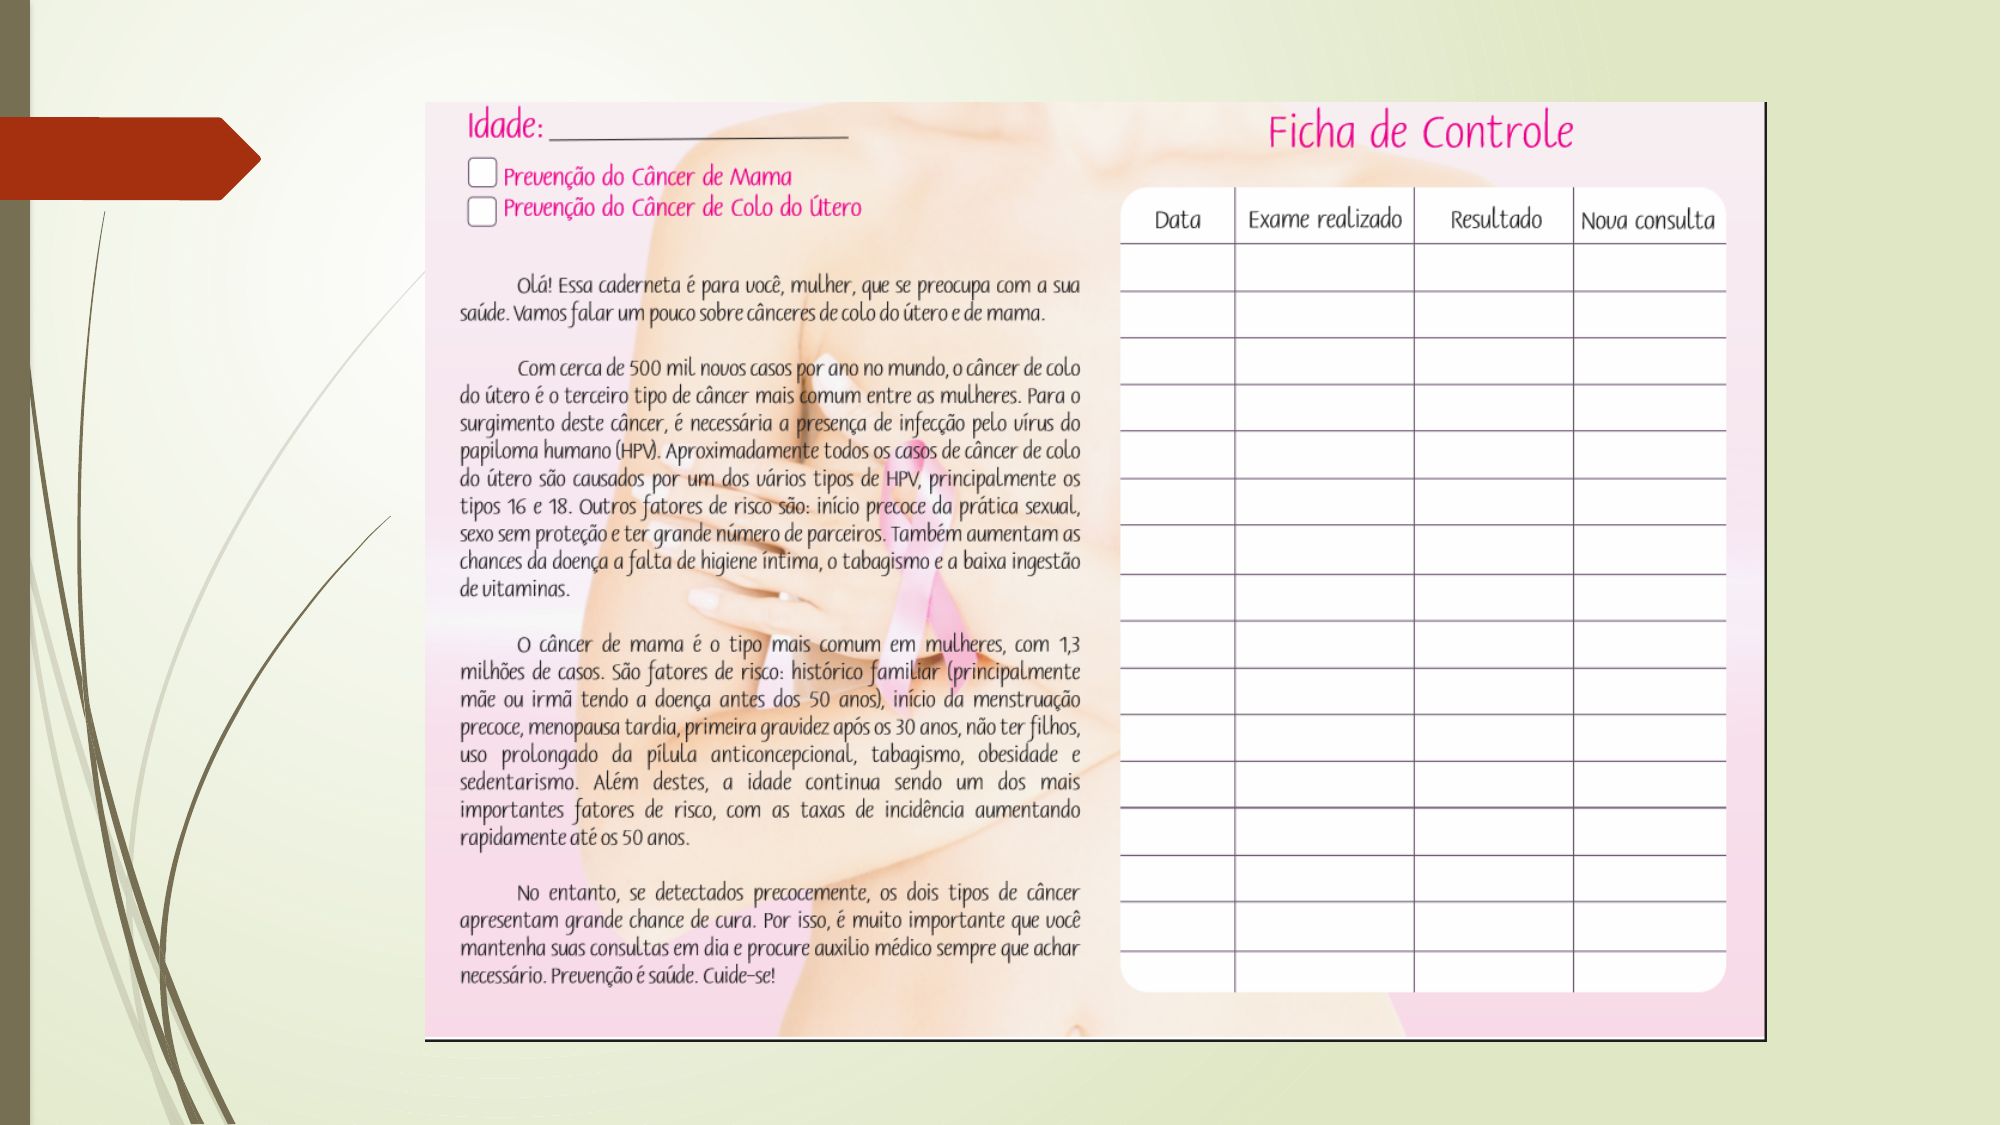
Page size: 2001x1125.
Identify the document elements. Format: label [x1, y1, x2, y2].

list [425, 102, 1767, 1042]
